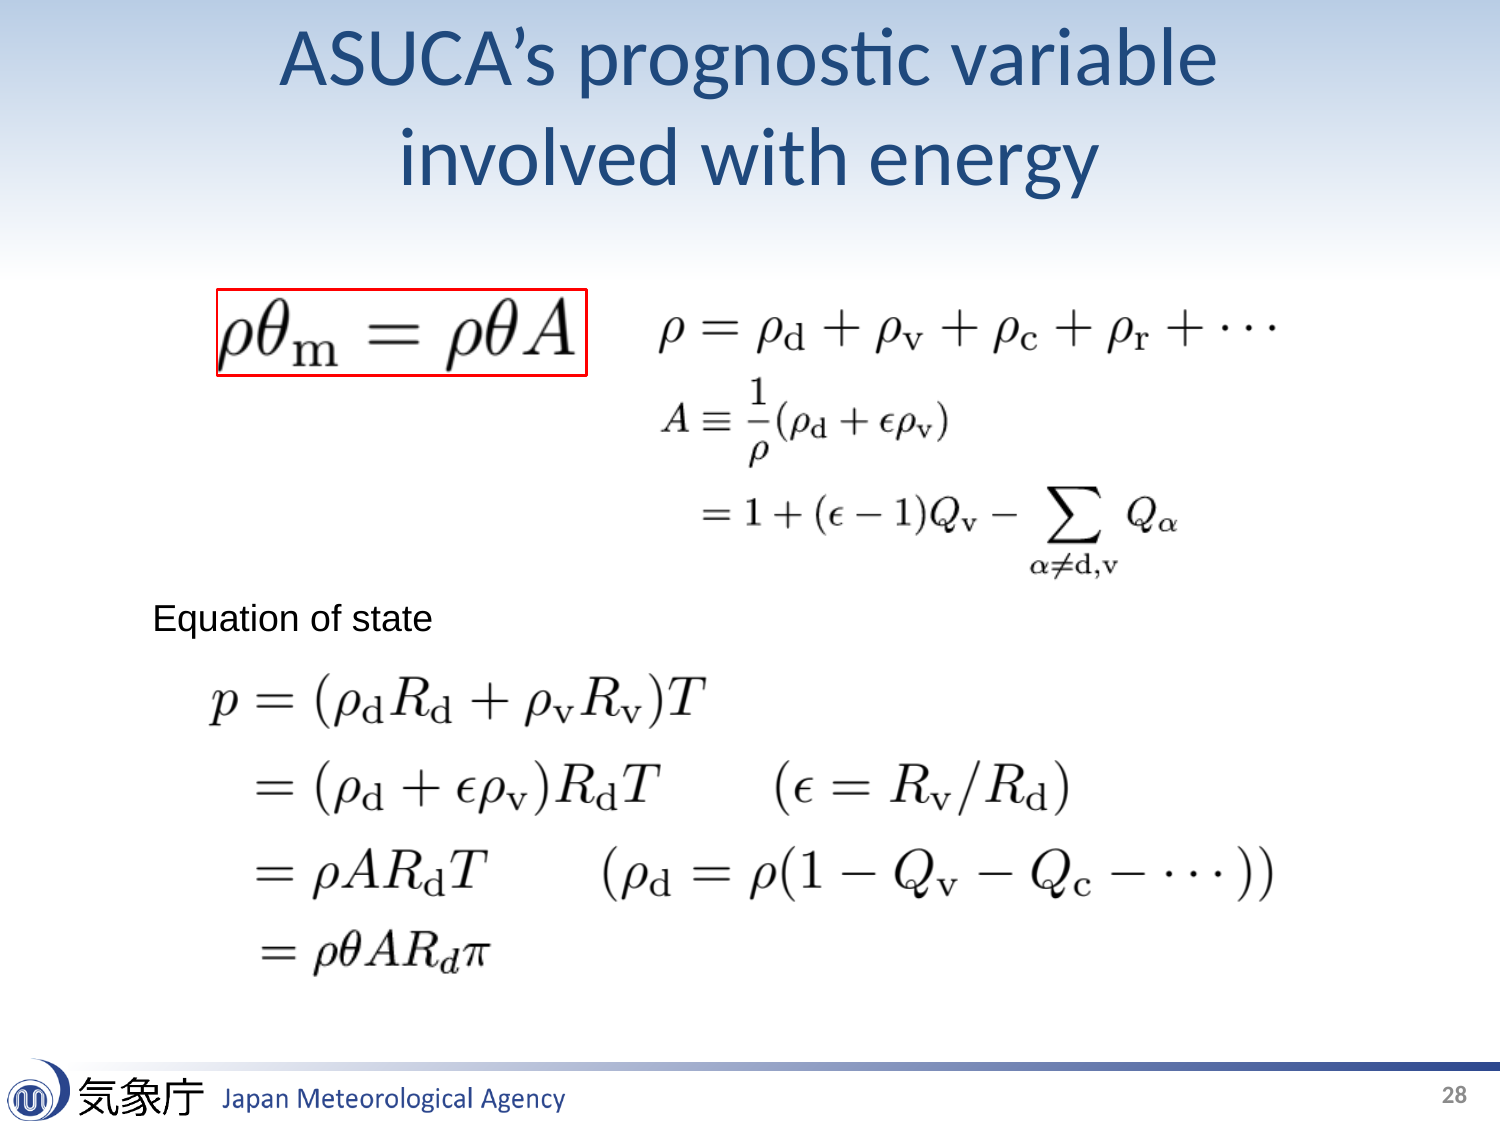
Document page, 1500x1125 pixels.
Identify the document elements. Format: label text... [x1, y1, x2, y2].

picture [207, 664, 1278, 902]
slide_number 28 [1376, 1070, 1483, 1118]
picture [643, 366, 1200, 599]
picture [77, 1075, 204, 1116]
text_box Equation of state [137, 586, 449, 646]
picture [7, 1058, 70, 1121]
title ASUCA’s prognostic variable involved with energy [74, 8, 1426, 197]
picture [656, 307, 1278, 356]
picture [253, 913, 505, 988]
picture [218, 290, 586, 375]
picture [221, 1087, 566, 1113]
